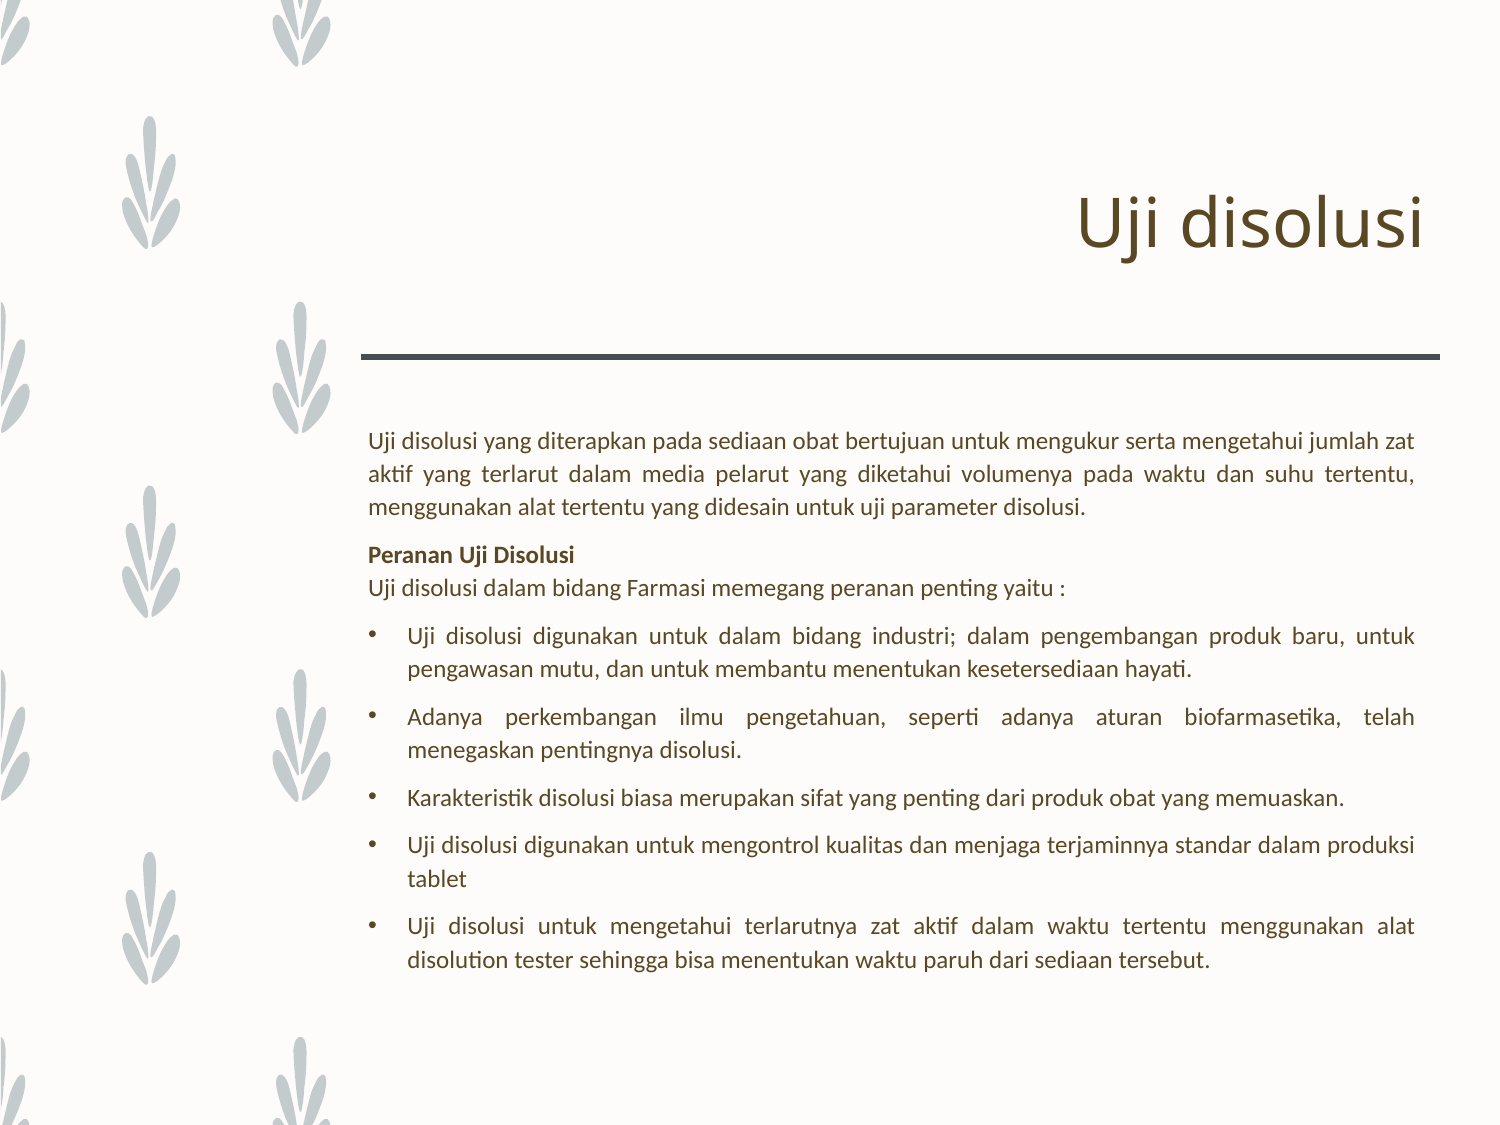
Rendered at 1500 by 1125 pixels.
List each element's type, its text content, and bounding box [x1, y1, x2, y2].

list Uji disolusi yang diterapkan pada sediaan obat bertujuan untuk mengukur serta mengetahui jumlah zat aktif yang terlarut dalam media pelarut yang diketahui volumenya pada waktu dan suhu tertentu, menggunakan alat tertentu yang didesain untuk uji parameter disolusi. Peranan Uji Disolusi Uji disolusi dalam bidang Farmasi memegang peranan penting yaitu : Uji disolusi digunakan untuk dalam bidang industri; dalam pengembangan produk baru, untuk pengawasan mutu, dan untuk membantu menentukan kesetersediaan hayati. Adanya perkembangan ilmu pengetahuan, seperti adanya aturan biofarmasetika, telah menegaskan pentingnya disolusi. Karakteristik disolusi biasa merupakan sifat yang penting dari produk obat yang memuaskan. Uji disolusi digunakan untuk mengontrol kualitas dan menjaga terjaminnya standar dalam produksi tablet Uji disolusi untuk mengetahui terlarutnya zat aktif dalam waktu tertentu menggunakan alat disolution tester sehingga bisa menentukan waktu paruh dari sediaan tersebut. [353, 413, 1433, 985]
title Uji disolusi [345, 93, 1440, 350]
